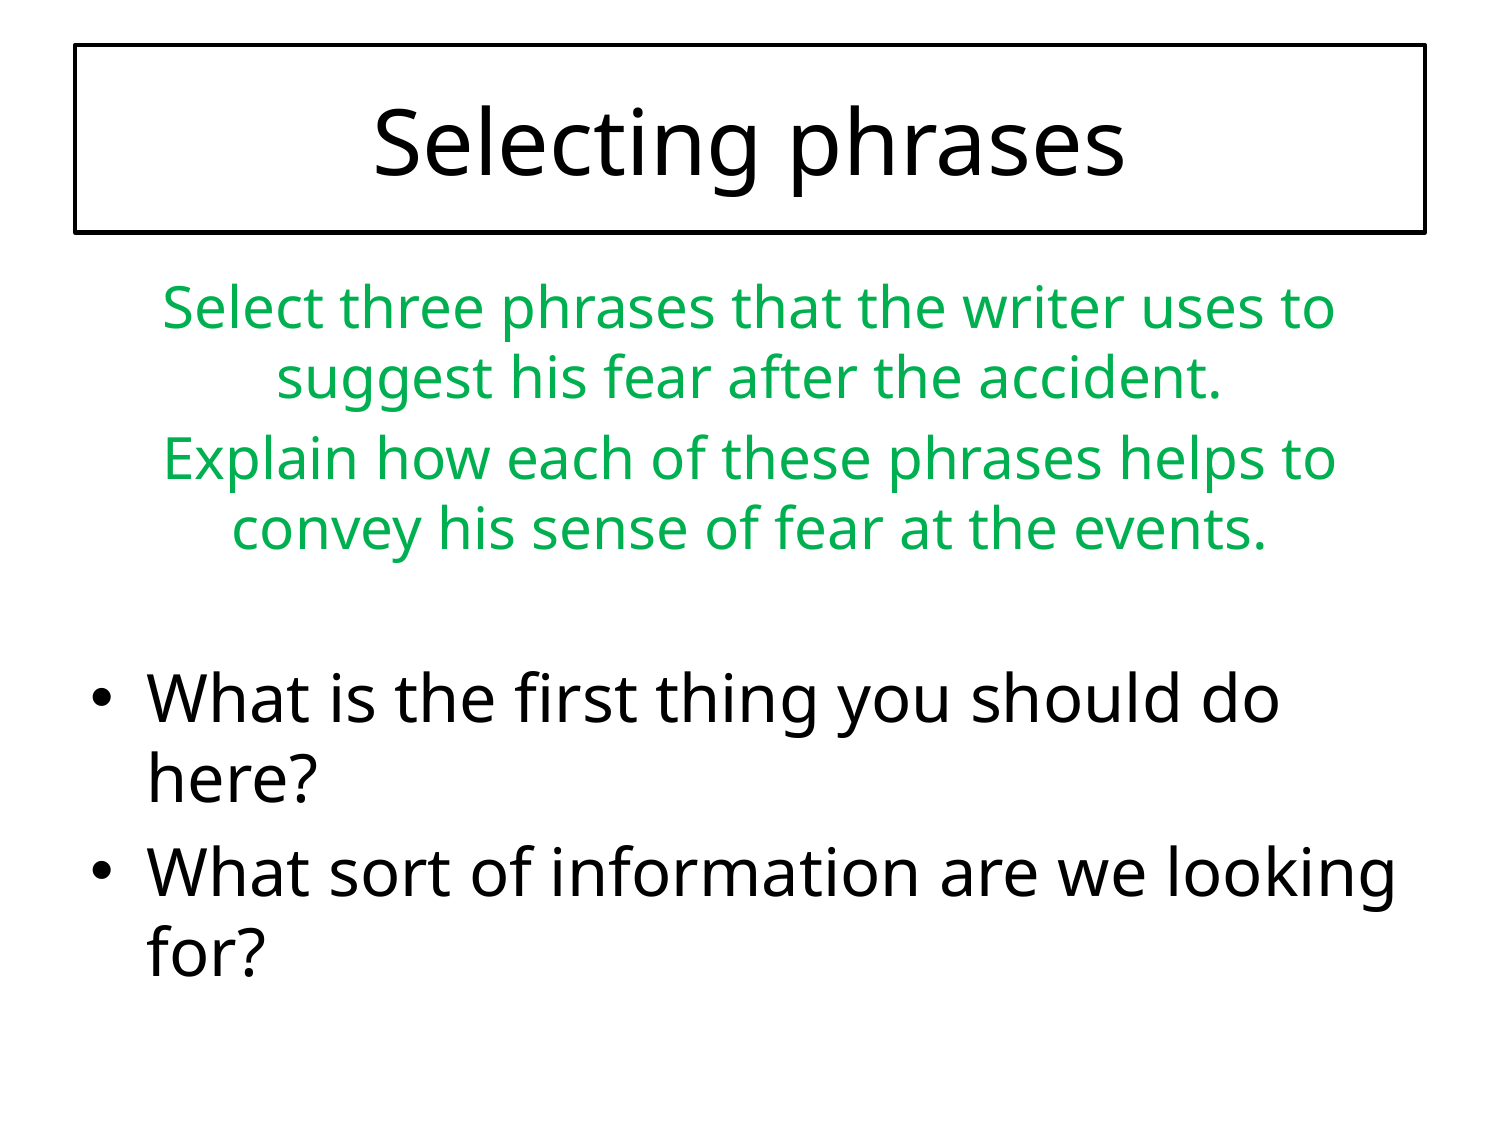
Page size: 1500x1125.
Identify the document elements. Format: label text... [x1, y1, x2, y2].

list Select three phrases that the writer uses to suggest his fear after the accident. Explain how each of these phrases helps to convey his sense of fear at the events. What is the first thing you should do here? What sort of information are we looking for? [75, 262, 1425, 1005]
title Selecting phrases [73, 43, 1427, 235]
